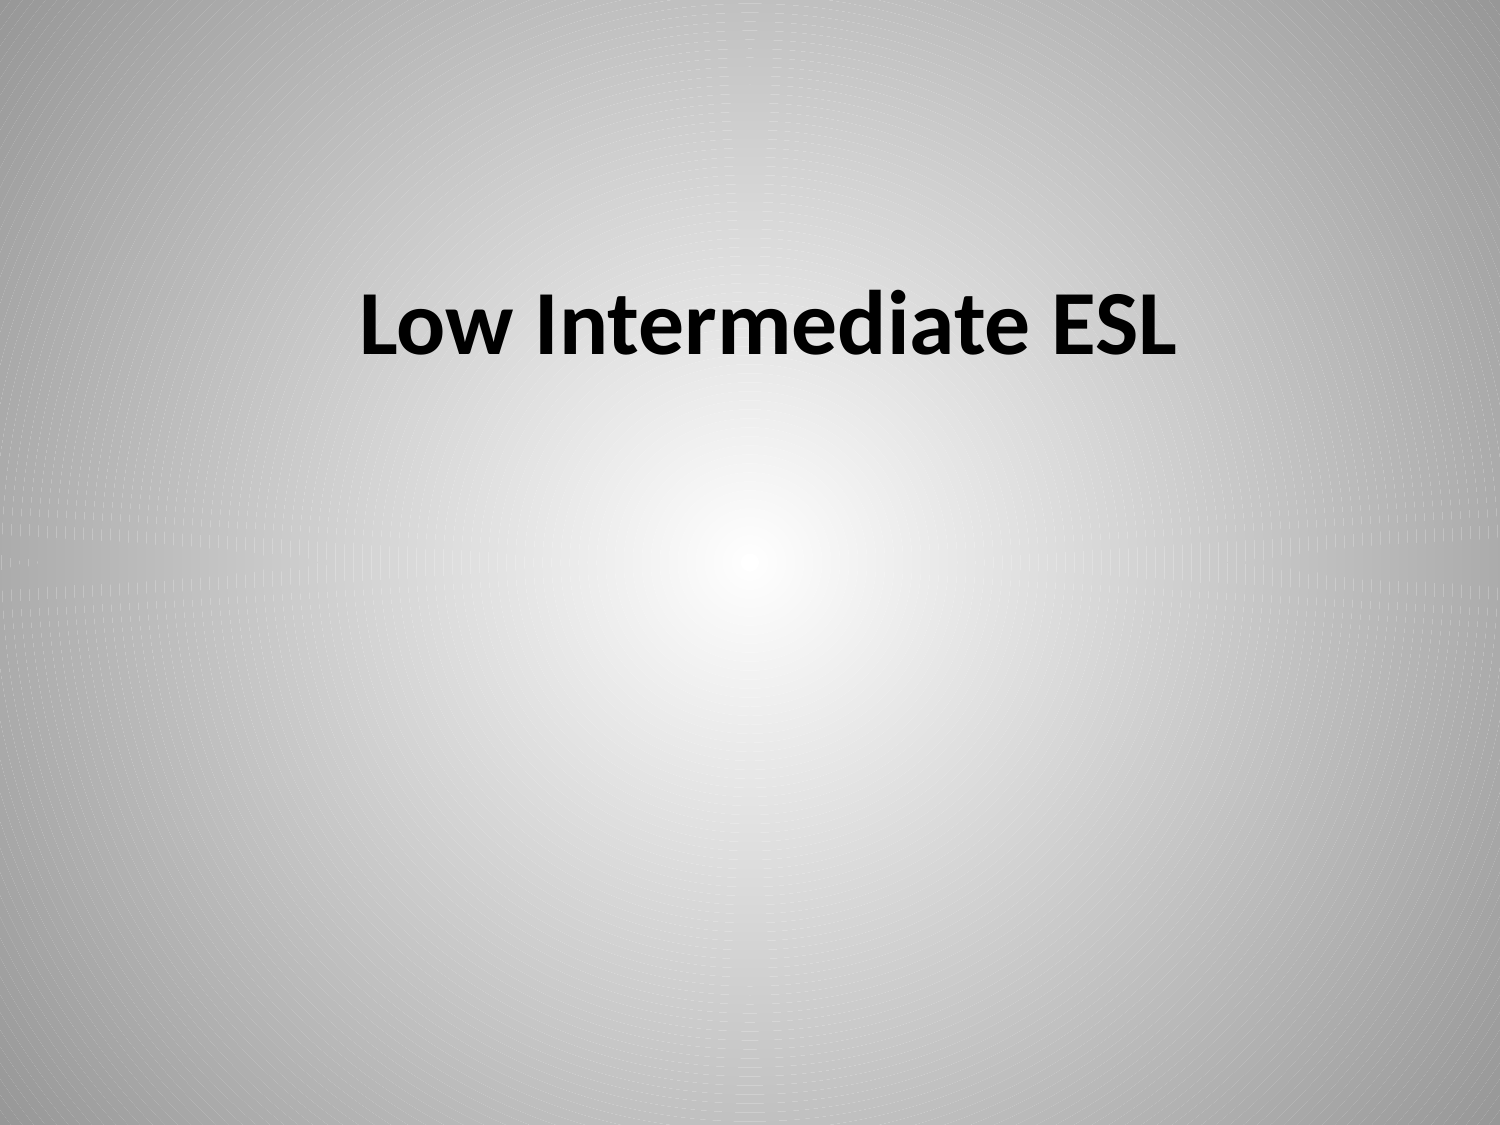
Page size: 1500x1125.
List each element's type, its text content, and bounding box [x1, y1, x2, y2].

title Low Intermediate ESL [237, 87, 1300, 438]
